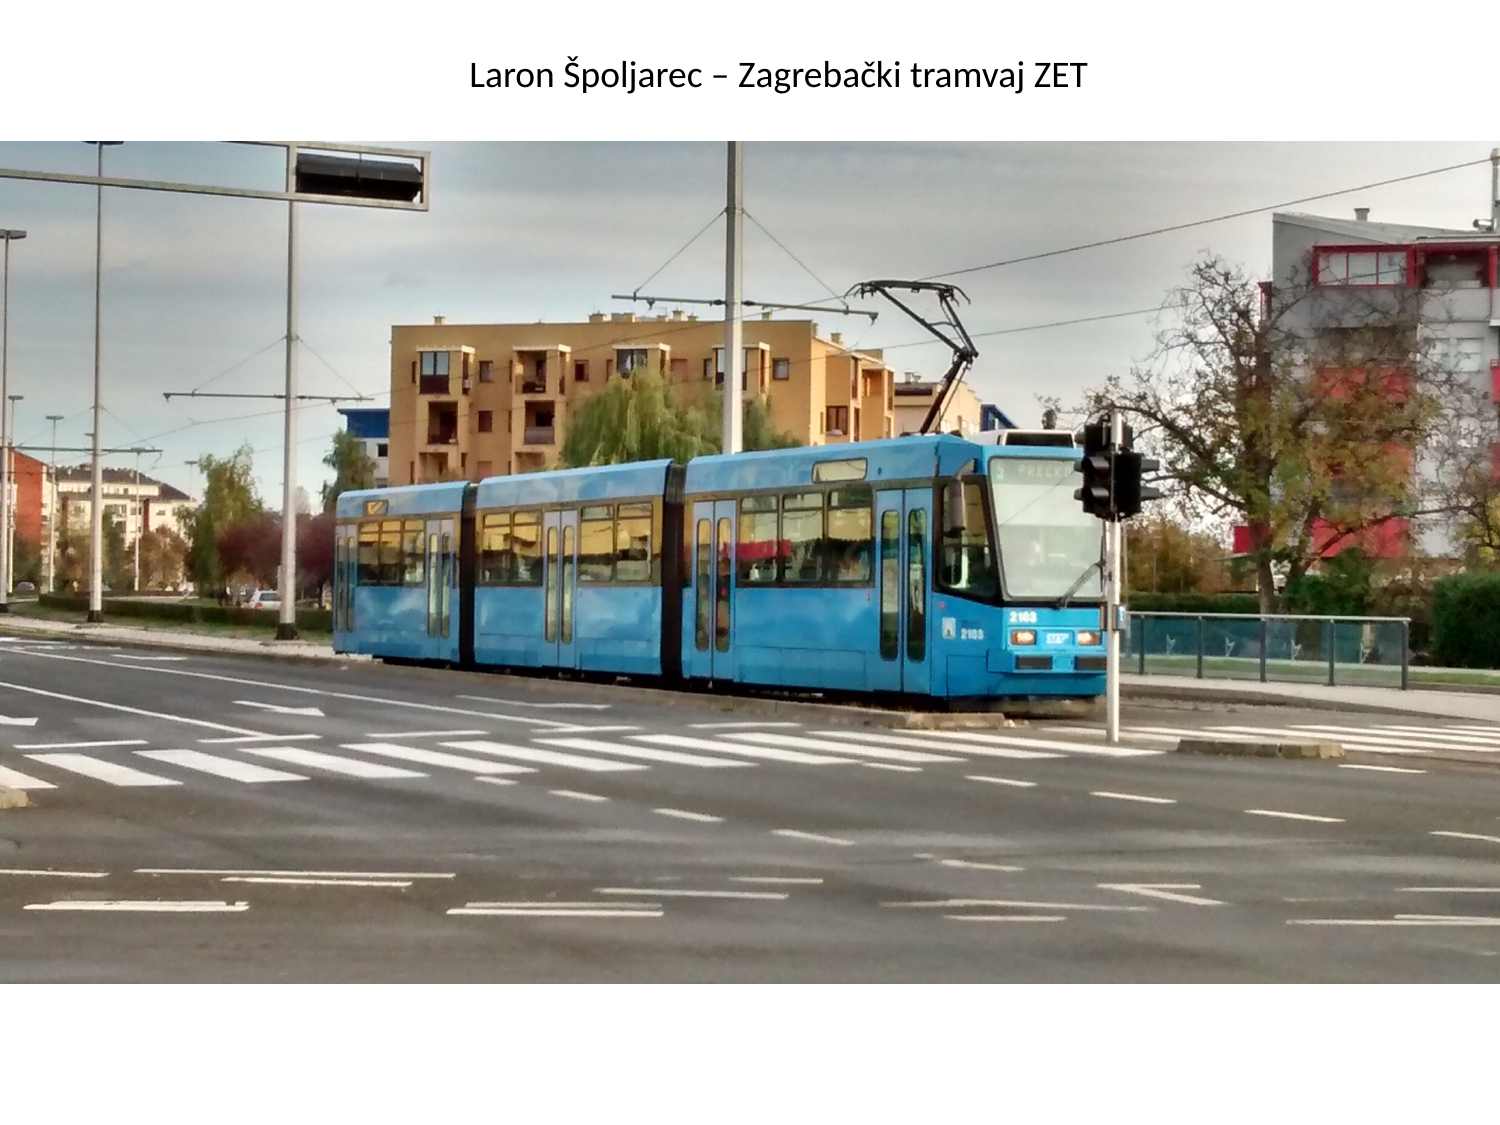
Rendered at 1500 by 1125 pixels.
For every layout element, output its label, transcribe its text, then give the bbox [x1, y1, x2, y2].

text_box Laron Špoljarec – Zagrebački tramvaj ZET [454, 42, 1117, 103]
picture [0, 140, 1500, 985]
